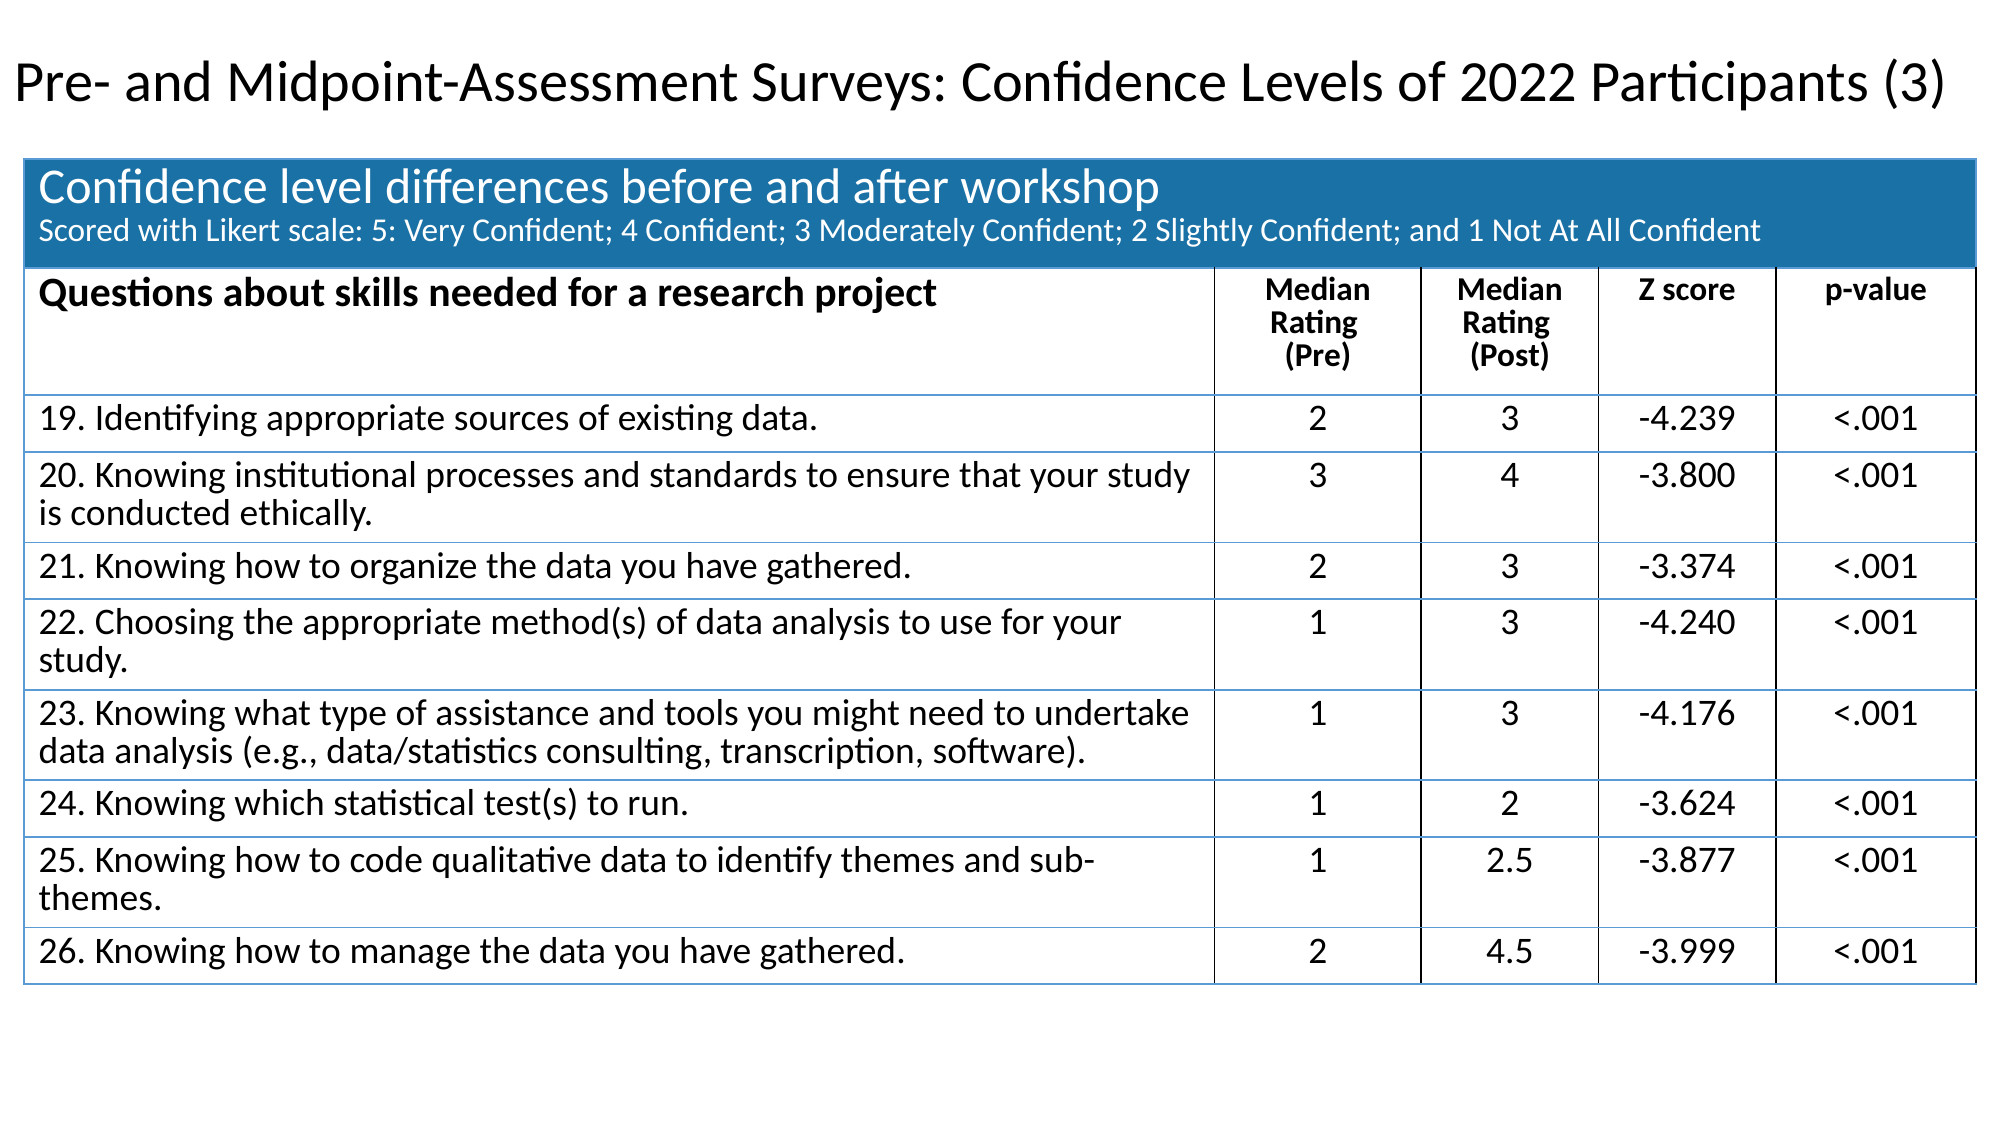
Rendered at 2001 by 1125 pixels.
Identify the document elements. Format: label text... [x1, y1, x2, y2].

table_cell <.001 [1777, 396, 1975, 451]
table_cell -3.624 [1599, 781, 1775, 836]
table_cell <.001 [1777, 781, 1975, 836]
table_cell 1 [1215, 781, 1420, 836]
table_cell 21. Knowing how to organize the data you have gathered. [25, 543, 1214, 598]
table_cell 2 [1422, 781, 1598, 836]
table_cell 2 [1215, 928, 1420, 983]
table_cell 20. Knowing institutional processes and standards to ensure that your study is conducted ethically. [25, 453, 1214, 542]
table_cell 3 [1422, 691, 1598, 779]
table_cell 26. Knowing how to manage the data you have gathered. [25, 928, 1214, 983]
table_cell 1 [1215, 838, 1420, 927]
table_cell 3 [1422, 543, 1598, 598]
table_cell 2 [1215, 543, 1420, 598]
table_cell <.001 [1777, 600, 1975, 689]
table_cell <.001 [1777, 691, 1975, 779]
table_cell 4.5 [1422, 928, 1598, 983]
table_cell -4.239 [1599, 396, 1775, 451]
table_cell <.001 [1777, 453, 1975, 542]
table_cell 19. Identifying appropriate sources of existing data. [25, 396, 1214, 451]
table_cell 23. Knowing what type of assistance and tools you might need to undertake data analysis (e.g., data/statistics consulting, transcription, software). [25, 691, 1214, 779]
table_cell -3.999 [1599, 928, 1775, 983]
text_box Pre- and Midpoint-Assessment Surveys: Confidence Levels of 2022 Participants (3) [0, 35, 1977, 121]
table_cell 3 [1422, 600, 1598, 689]
table_cell -3.800 [1599, 453, 1775, 542]
table_cell 22. Choosing the appropriate method(s) of data analysis to use for your study. [25, 600, 1214, 689]
table_cell 24. Knowing which statistical test(s) to run. [25, 781, 1214, 836]
table_cell p-value [1777, 269, 1975, 394]
table_cell 1 [1215, 691, 1420, 779]
table_cell -4.240 [1599, 600, 1775, 689]
table_cell <.001 [1777, 928, 1975, 983]
table_cell 3 [1422, 396, 1598, 451]
table_cell Median Rating (Pre) [1215, 269, 1420, 394]
table_cell -3.374 [1599, 543, 1775, 598]
table_cell -4.176 [1599, 691, 1775, 779]
table_cell 2.5 [1422, 838, 1598, 927]
table_cell Questions about skills needed for a research project [25, 269, 1214, 394]
table_cell -3.877 [1599, 838, 1775, 927]
table_cell Z score [1599, 269, 1775, 394]
table_cell 3 [1215, 453, 1420, 542]
table_cell 1 [1215, 600, 1420, 689]
table_cell 2 [1215, 396, 1420, 451]
table_cell 4 [1422, 453, 1598, 542]
table_header Confidence level differences before and after workshop Scored with Likert scale: 5: Very Confident; 4 Confident; 3 Moderately Confident; 2 Slightly Confident; and 1 Not At All Confident [25, 160, 1975, 267]
table_cell <.001 [1777, 838, 1975, 927]
table_cell <.001 [1777, 543, 1975, 598]
table_cell Median Rating (Post) [1422, 269, 1598, 394]
table_cell 25. Knowing how to code qualitative data to identify themes and sub-themes. [25, 838, 1214, 927]
